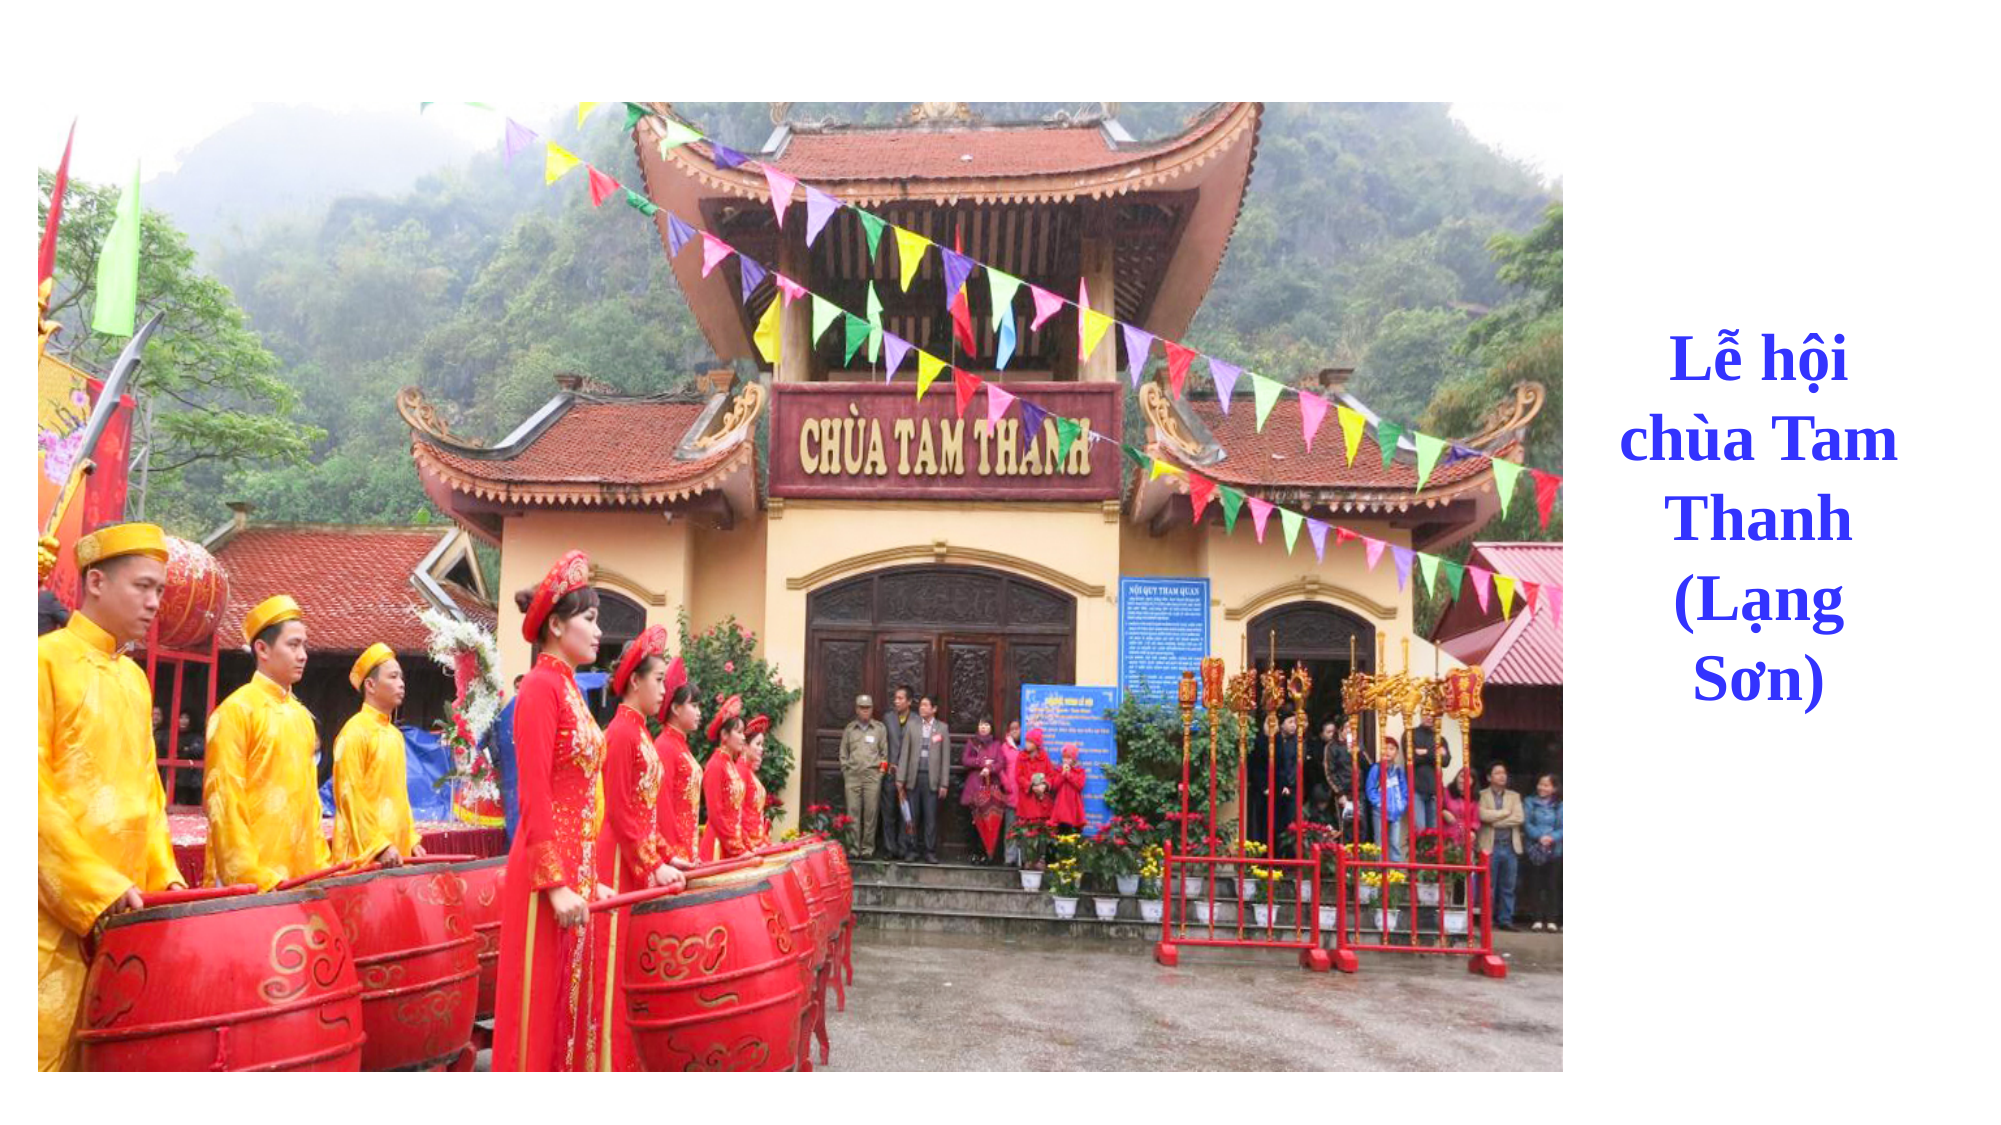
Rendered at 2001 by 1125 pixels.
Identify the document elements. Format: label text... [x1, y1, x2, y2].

text_box Lễ hội chùa Tam Thanh (Lạng Sơn) [1589, 306, 1930, 721]
picture [38, 102, 1563, 1072]
